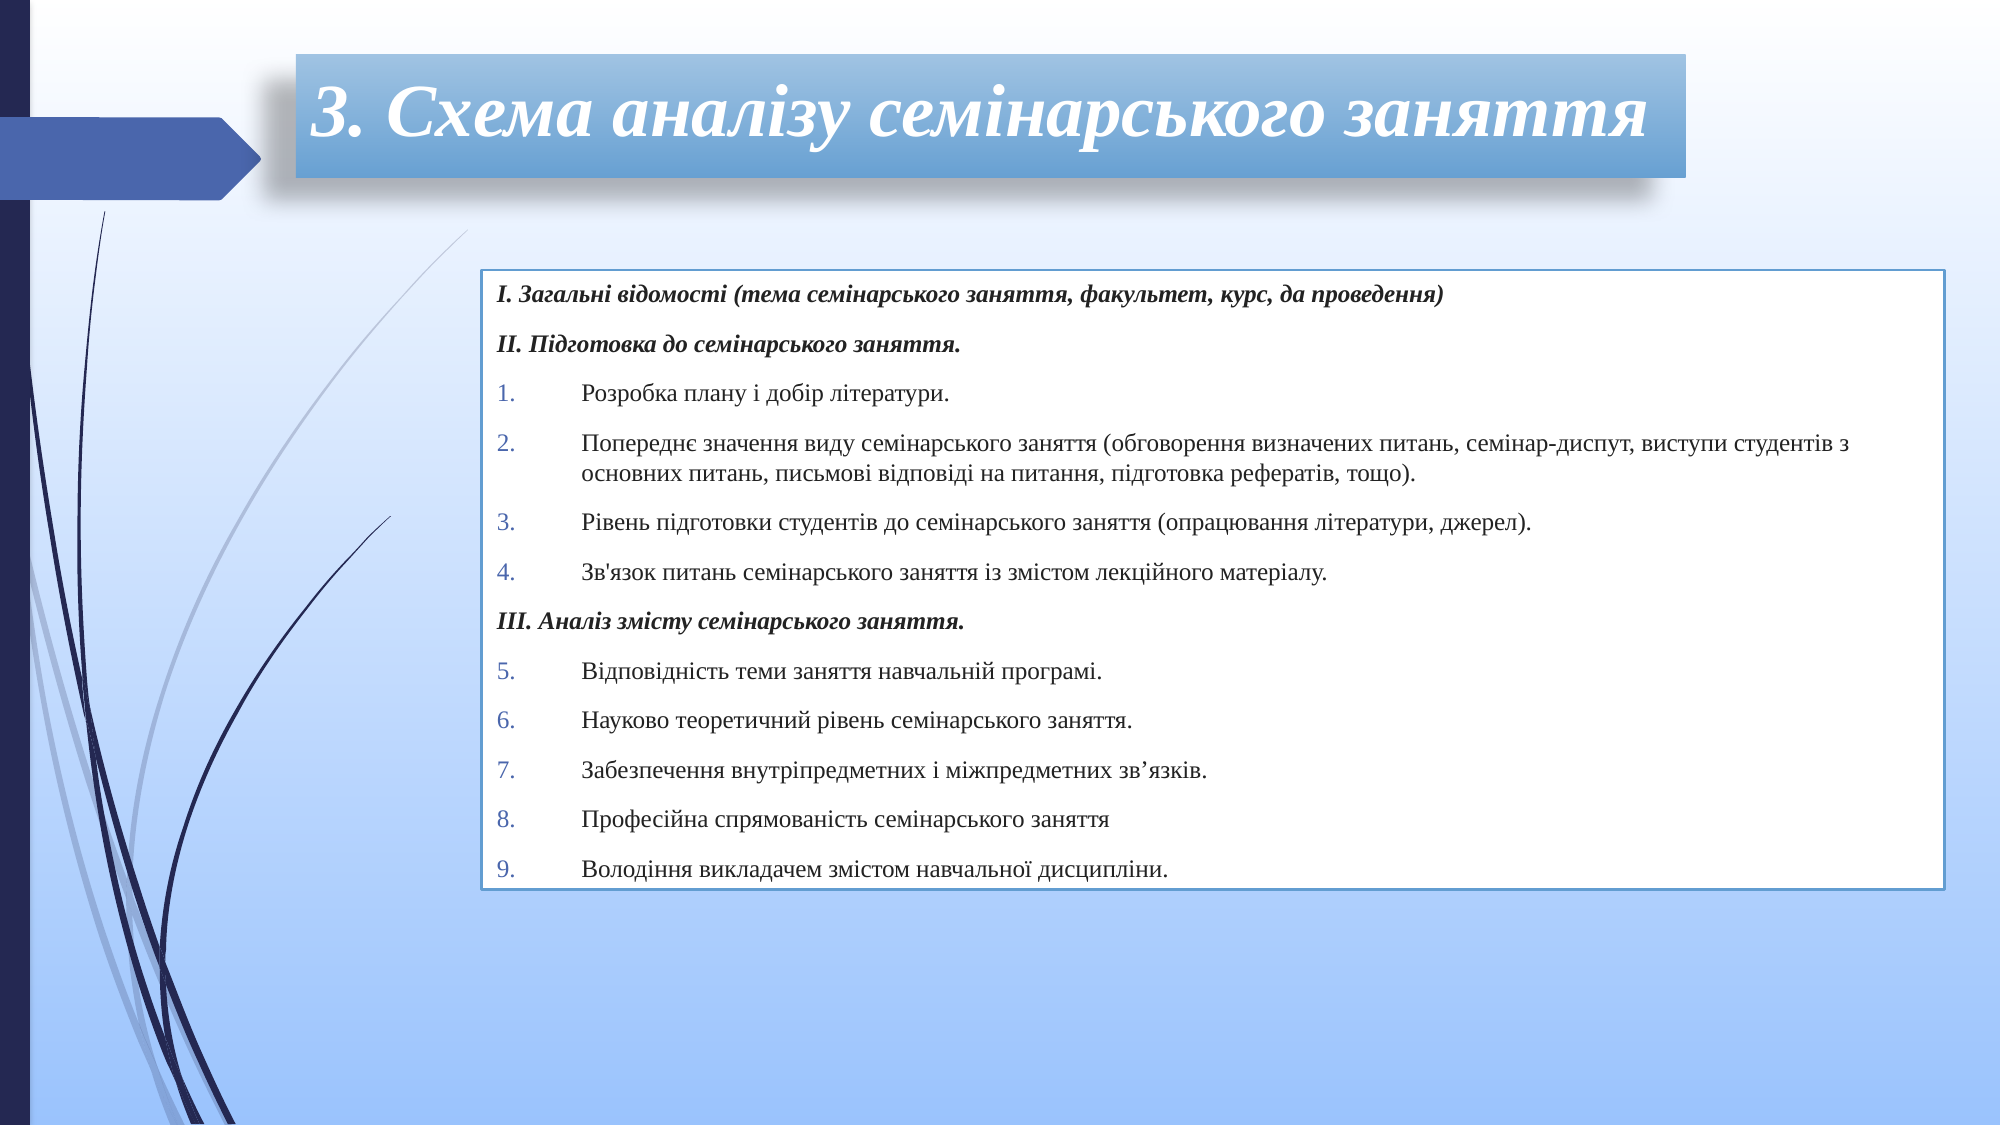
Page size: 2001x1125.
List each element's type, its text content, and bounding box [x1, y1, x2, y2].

title 3. Схема аналізу семінарського заняття [295, 54, 1686, 178]
list І. Загальні відомості (тема семінарського заняття, факультет, курс, да проведення) ІІ. Підготовка до семінарського заняття. Розробка плану і добір літератури. Попереднє значення виду семінарського заняття (обговорення визначених питань, семінар-диспут, виступи студентів з основних питань, письмові відповіді на питання, підготовка рефератів, тощо). Рівень підготовки студентів до семінарського заняття (опрацювання літератури, джерел). Зв'язок питань семінарського заняття із змістом лекційного матеріалу. ІІІ. Аналіз змісту семінарського заняття. Відповідність теми заняття навчальній програмі. Науково теоретичний рівень семінарського заняття. Забезпечення внутріпредметних і міжпредметних зв’язків. Професійна спрямованість семінарського заняття Володіння викладачем змістом навчальної дисципліни. [480, 269, 1946, 891]
